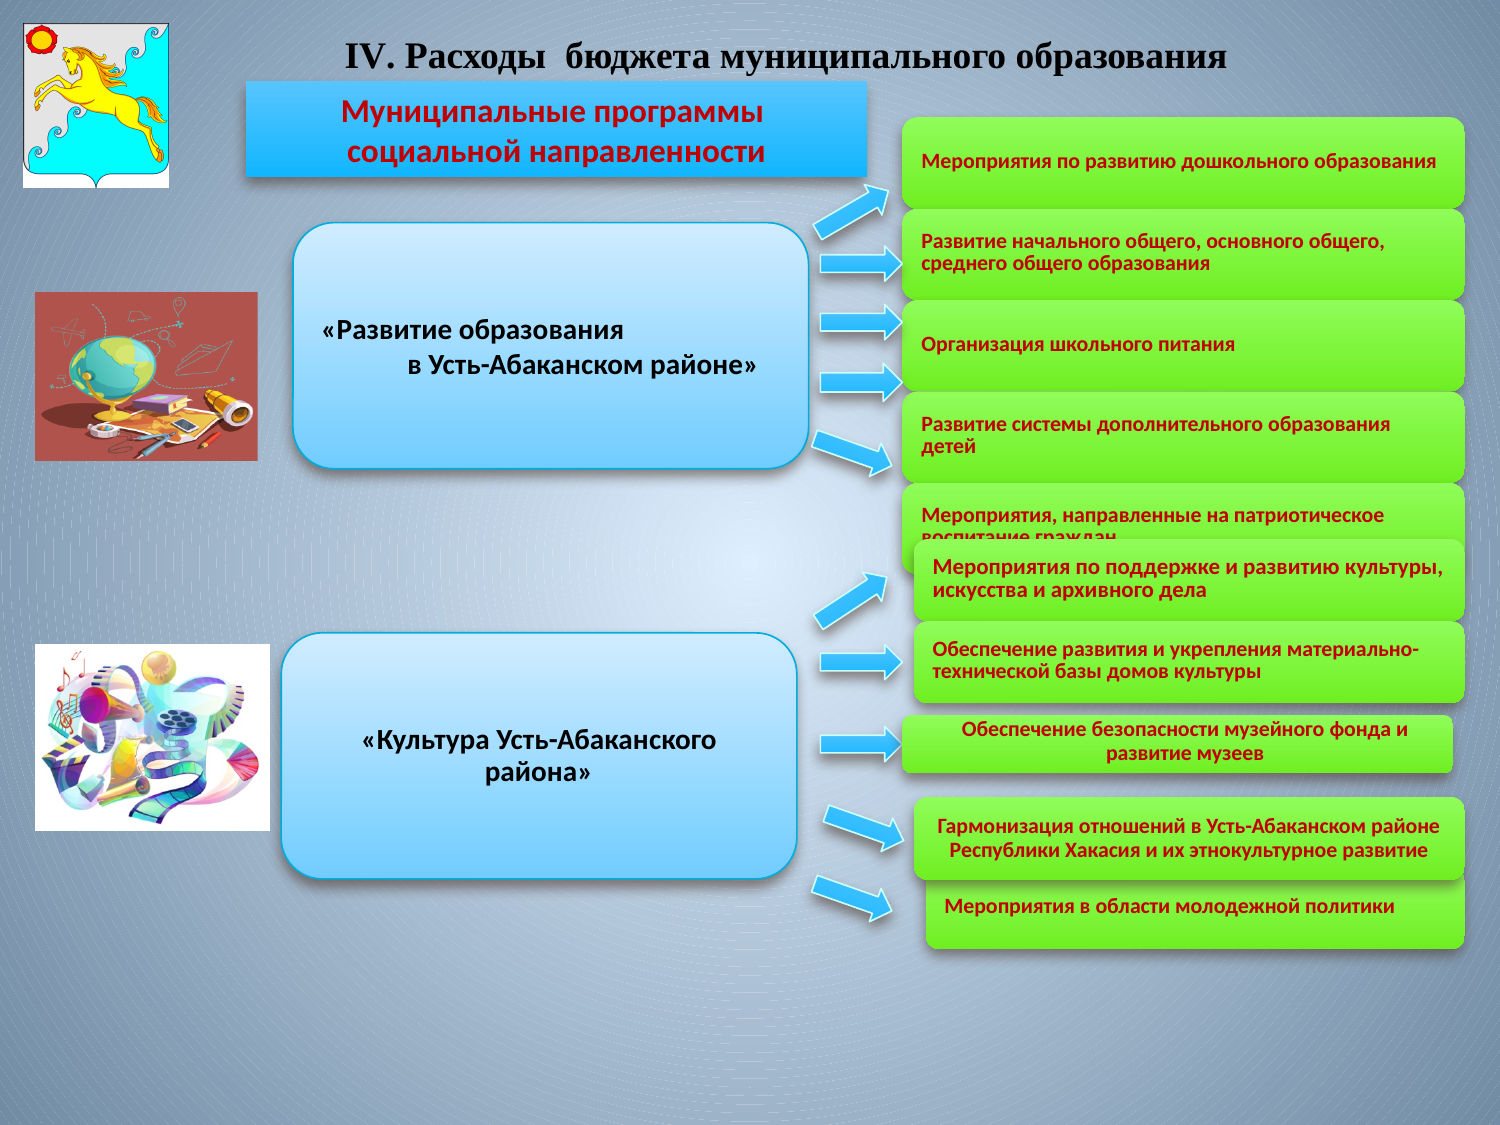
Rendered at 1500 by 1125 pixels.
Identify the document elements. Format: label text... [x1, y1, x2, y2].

picture [34, 292, 258, 462]
text_box [812, 183, 890, 241]
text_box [925, 895, 1466, 950]
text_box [902, 116, 1466, 575]
text_box [819, 303, 892, 341]
text_box [819, 245, 892, 282]
text_box Муниципальные программы социальной направленности [246, 81, 868, 177]
text_box [812, 571, 888, 631]
picture [34, 644, 270, 831]
picture [23, 23, 169, 188]
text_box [901, 714, 1457, 774]
text_box [819, 643, 903, 681]
text_box [819, 362, 892, 403]
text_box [913, 538, 1466, 704]
text_box IV. Расходы бюджета муниципального образования [222, 23, 1360, 84]
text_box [913, 796, 1466, 881]
text_box [822, 804, 903, 853]
text_box «Развитие образования в Усть-Абаканском районе» [292, 221, 810, 470]
text_box [810, 429, 892, 478]
text_box [810, 874, 893, 923]
text_box [819, 725, 891, 763]
text_box «Культура Усть-Абаканского района» [280, 631, 798, 880]
